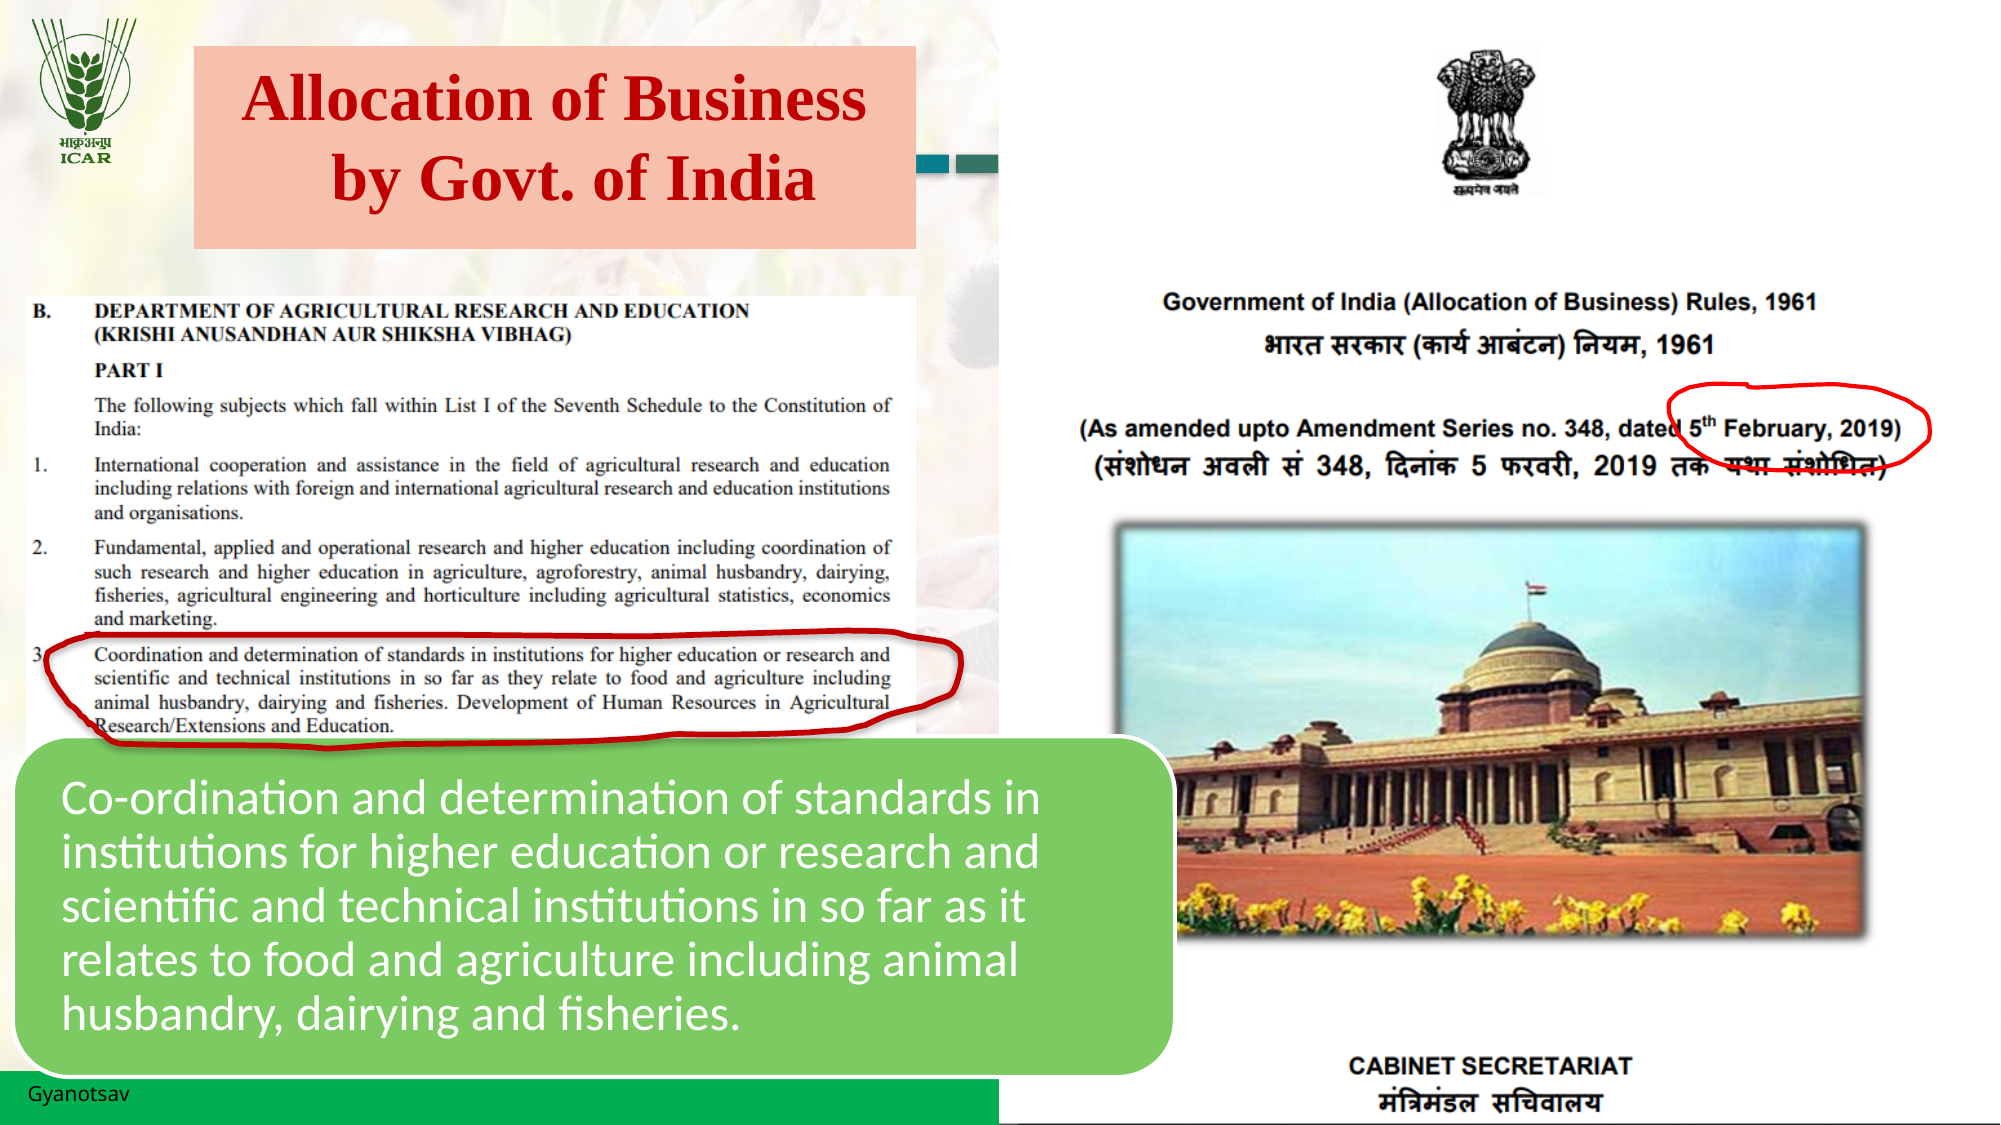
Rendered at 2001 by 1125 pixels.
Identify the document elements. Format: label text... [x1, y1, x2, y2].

title Allocation of Business by Govt. of India [193, 46, 917, 249]
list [12, 731, 1176, 1082]
text_box [922, 634, 965, 710]
picture [999, 0, 2001, 1125]
picture [26, 296, 917, 731]
picture [31, 17, 137, 164]
